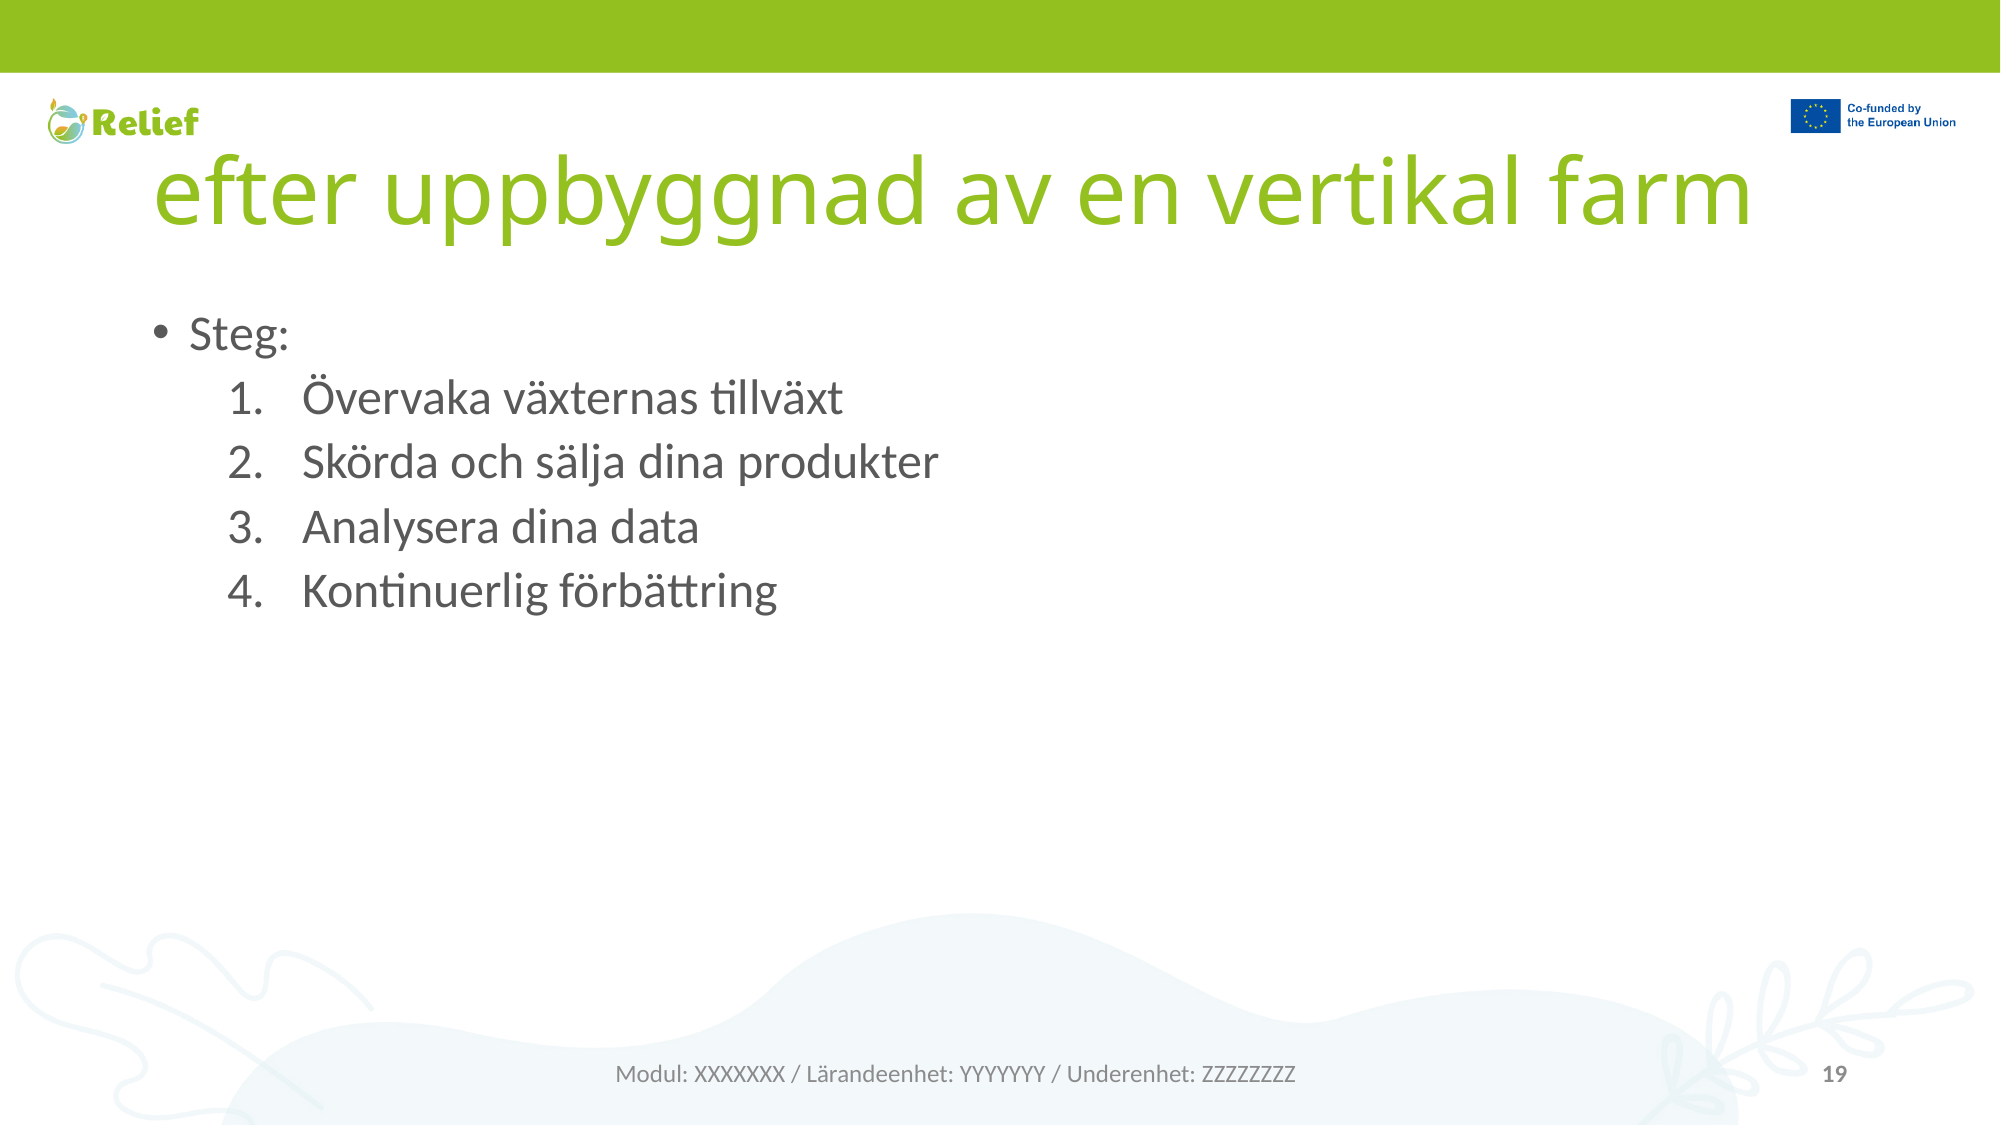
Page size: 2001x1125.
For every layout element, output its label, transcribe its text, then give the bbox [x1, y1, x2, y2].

title efter uppbyggnad av en vertikal farm [137, 111, 1863, 278]
footer Modul: XXXXXXX / Lärandeenhet: YYYYYYY / Underenhet: ZZZZZZZZ [137, 1023, 1775, 1122]
picture [0, 0, 2001, 1125]
list Steg: Övervaka växternas tillväxt Skörda och sälja dina produkter Analysera dina data Kontinuerlig förbättring [137, 299, 1863, 1014]
slide_number 19 [1787, 1042, 1863, 1103]
